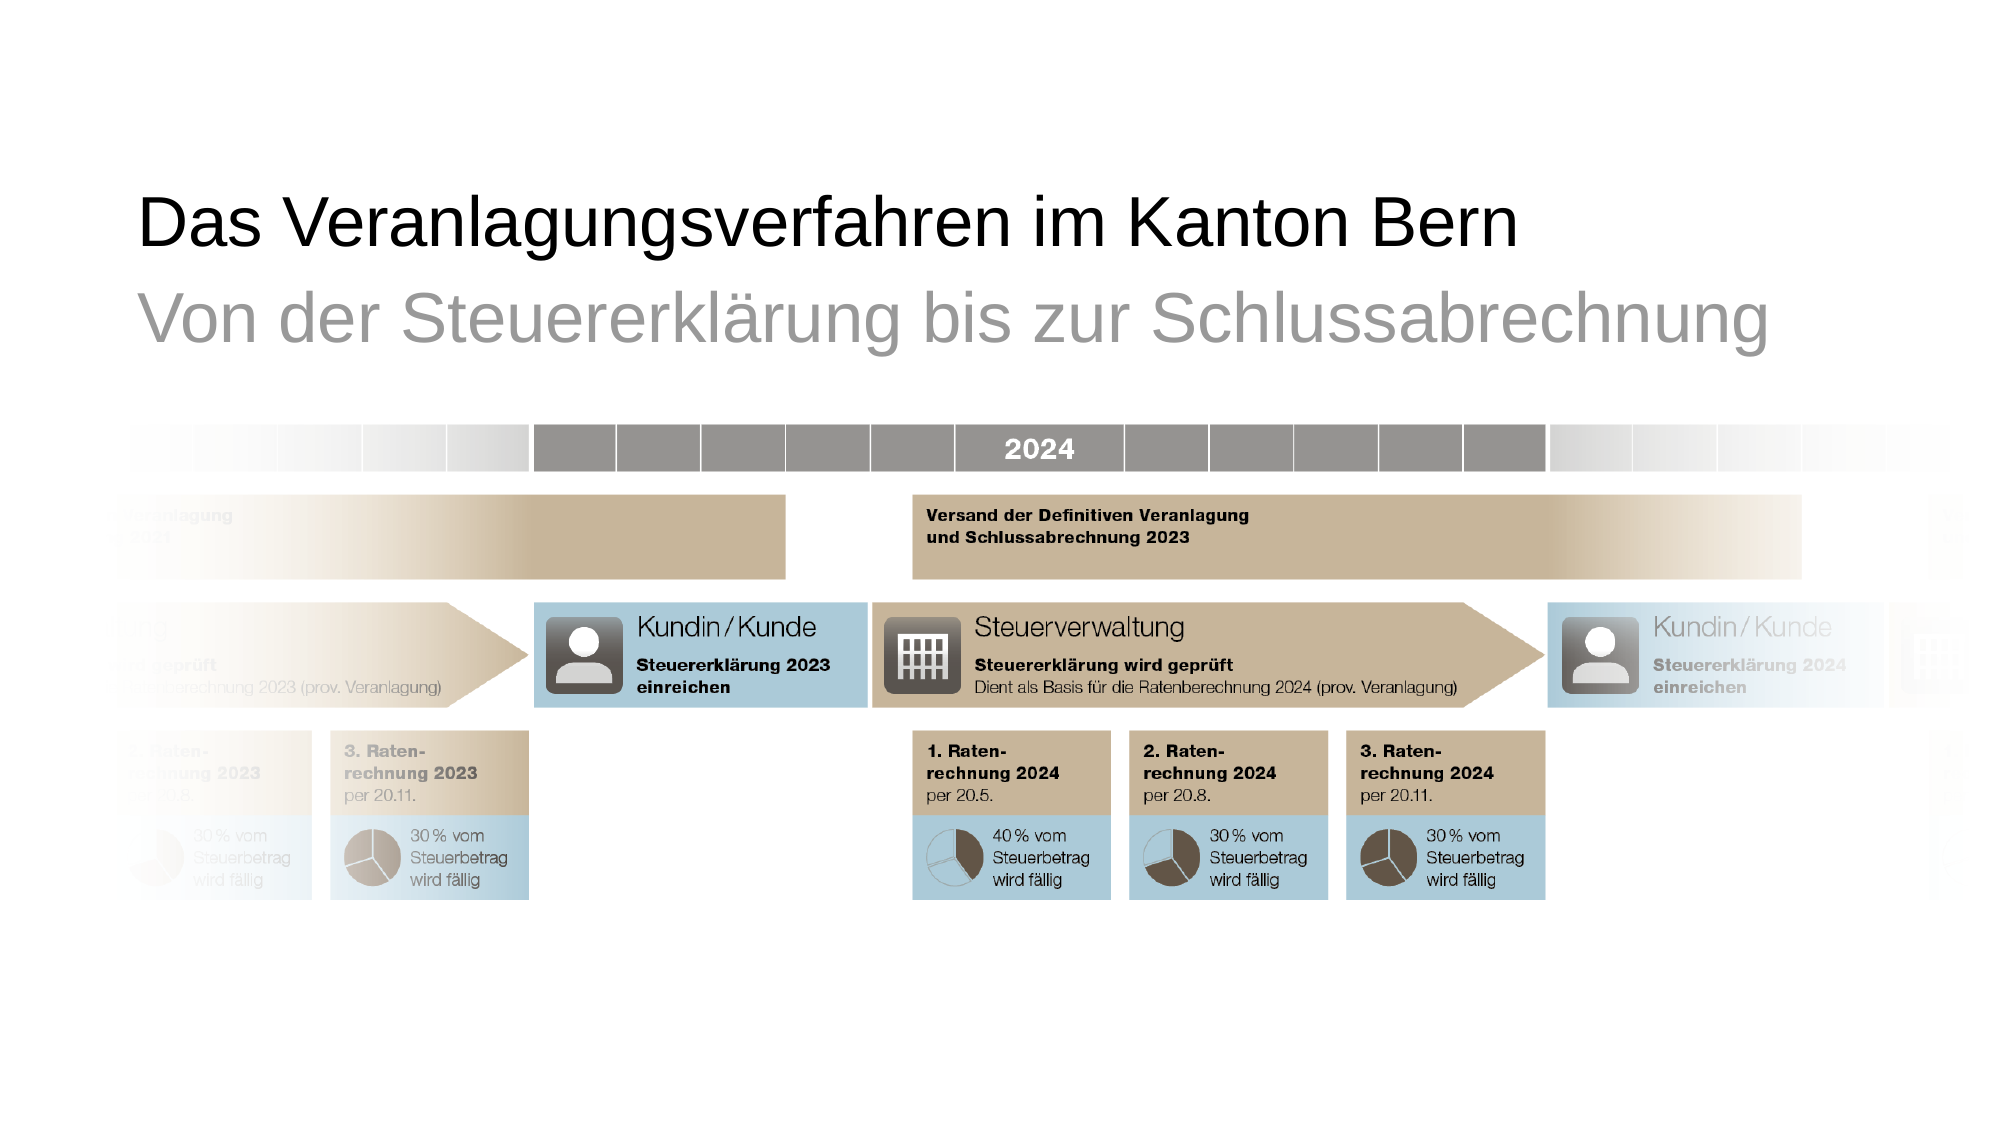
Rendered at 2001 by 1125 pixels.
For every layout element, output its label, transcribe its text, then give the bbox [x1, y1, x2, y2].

picture [106, 419, 1969, 905]
list Von der Steuererklärung bis zur Schlussabrechnung [137, 267, 1940, 359]
title Das Veranlagungsverfahren im Kanton Bern [137, 175, 1940, 265]
